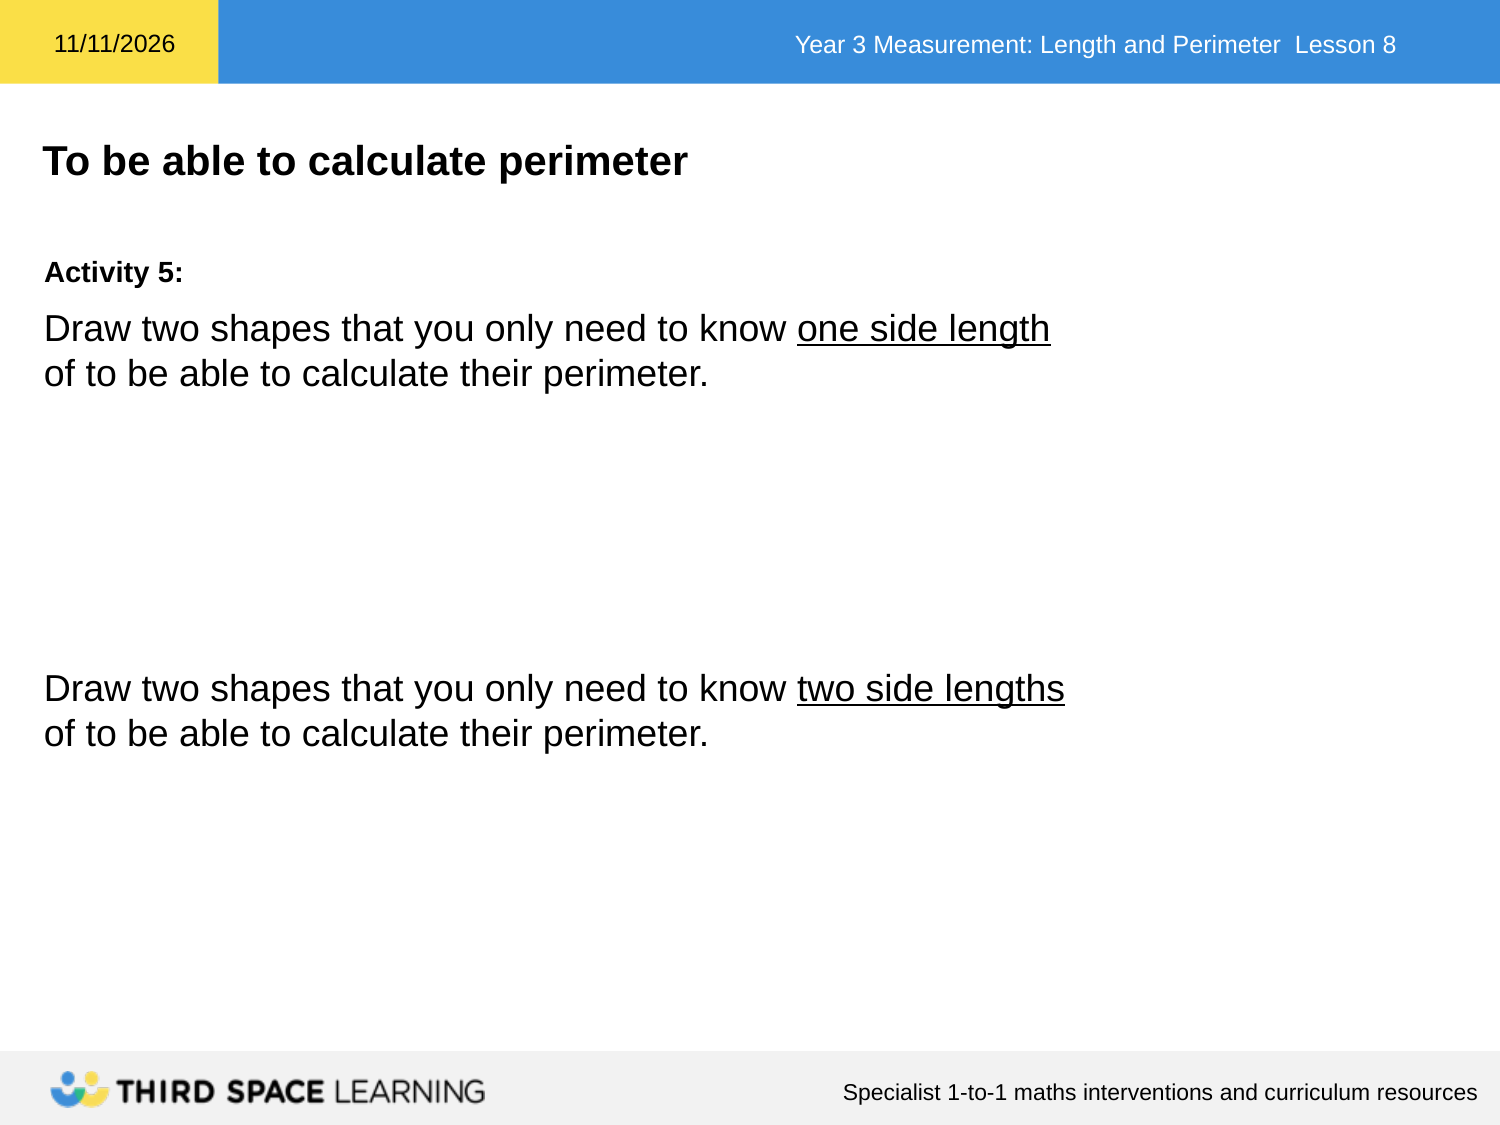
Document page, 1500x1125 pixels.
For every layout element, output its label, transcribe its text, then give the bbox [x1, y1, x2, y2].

text_box Draw two shapes that you only need to know one side length of to be able to calculate their perimeter. Draw two shapes that you only need to know two side lengths of to be able to calculate their perimeter. [29, 296, 1094, 762]
text_box Activity 5: [29, 246, 200, 296]
picture [50, 1071, 485, 1108]
